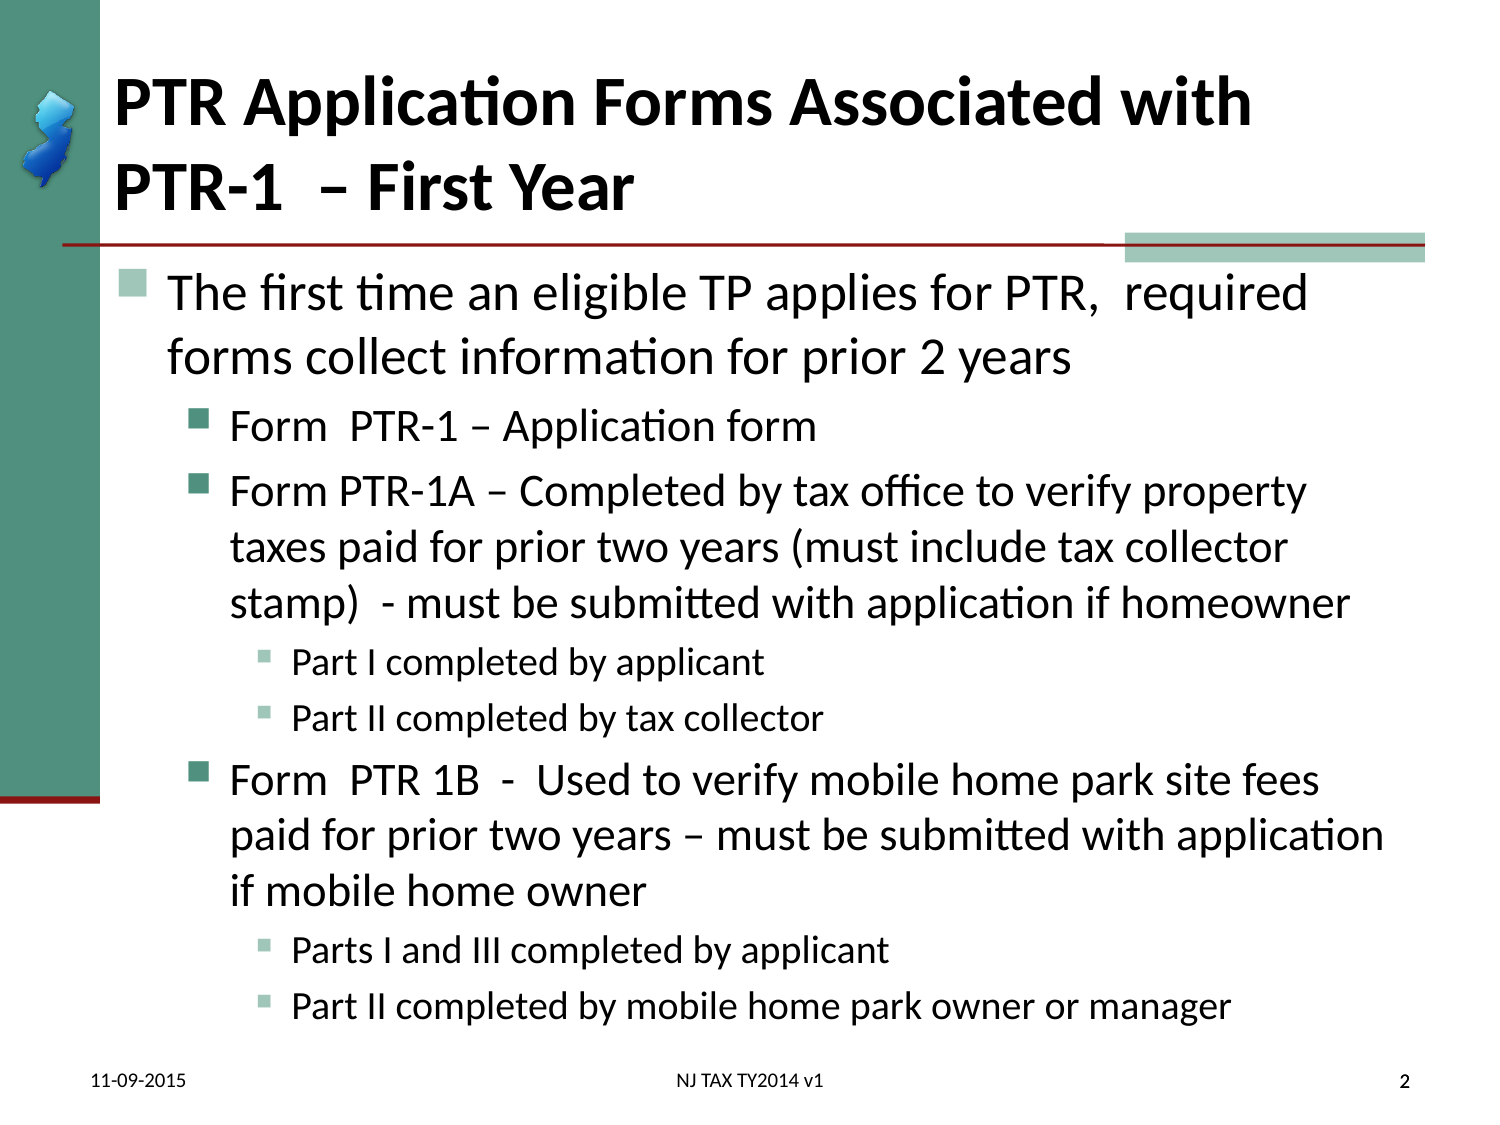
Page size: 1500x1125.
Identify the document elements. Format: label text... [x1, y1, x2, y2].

slide_number 2 [1112, 1049, 1426, 1101]
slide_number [74, 1049, 401, 1100]
title PTR Application Forms Associated with PTR-1 – First Year [99, 45, 1425, 234]
footer NJ TAX TY2014 v1 [496, 1050, 1004, 1100]
picture [0, 88, 101, 190]
list The first time an eligible TP applies for PTR, required forms collect information for prior 2 years Form PTR-1 – Application form Form PTR-1A – Completed by tax office to verify property taxes paid for prior two years (must include tax collector stamp) - must be submitted with application if homeowner Part I completed by applicant Part II completed by tax collector Form PTR 1B - Used to verify mobile home park site fees paid for prior two years – must be submitted with application if mobile home owner Parts I and III completed by applicant Part II completed by mobile home park owner or manager [99, 249, 1425, 1050]
